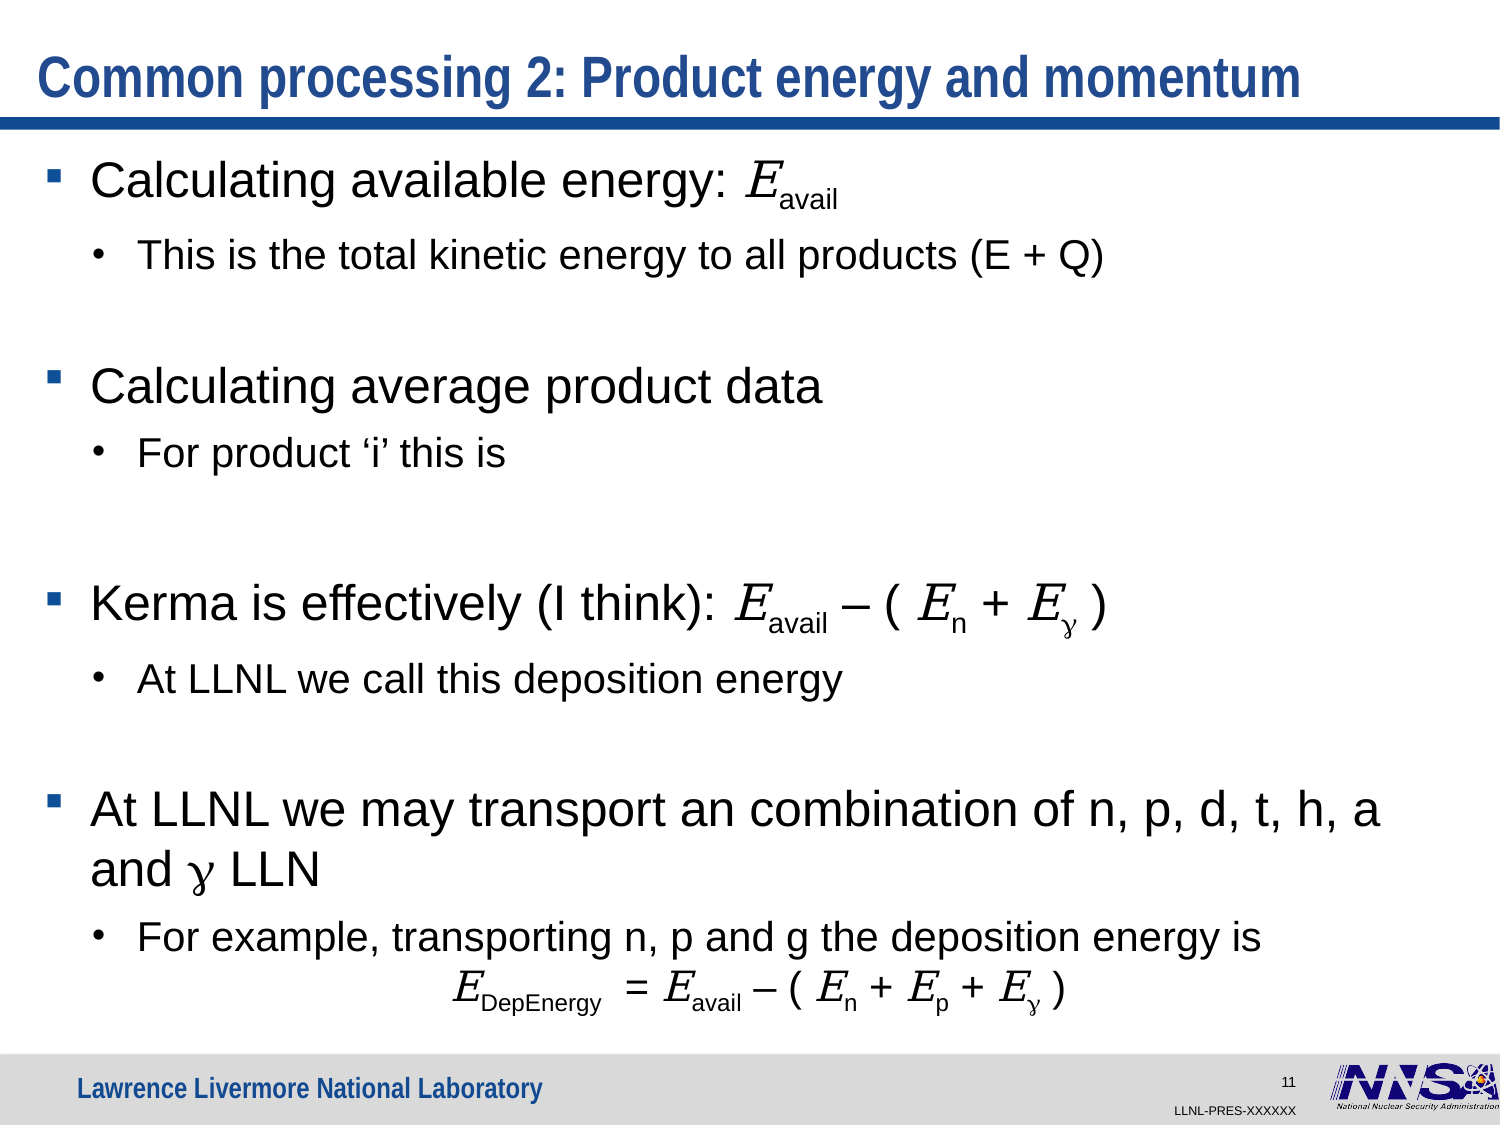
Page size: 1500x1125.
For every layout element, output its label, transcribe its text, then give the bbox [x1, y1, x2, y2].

picture [1329, 1063, 1500, 1111]
title Common processing 2: Product energy and momentum [22, 24, 1460, 117]
